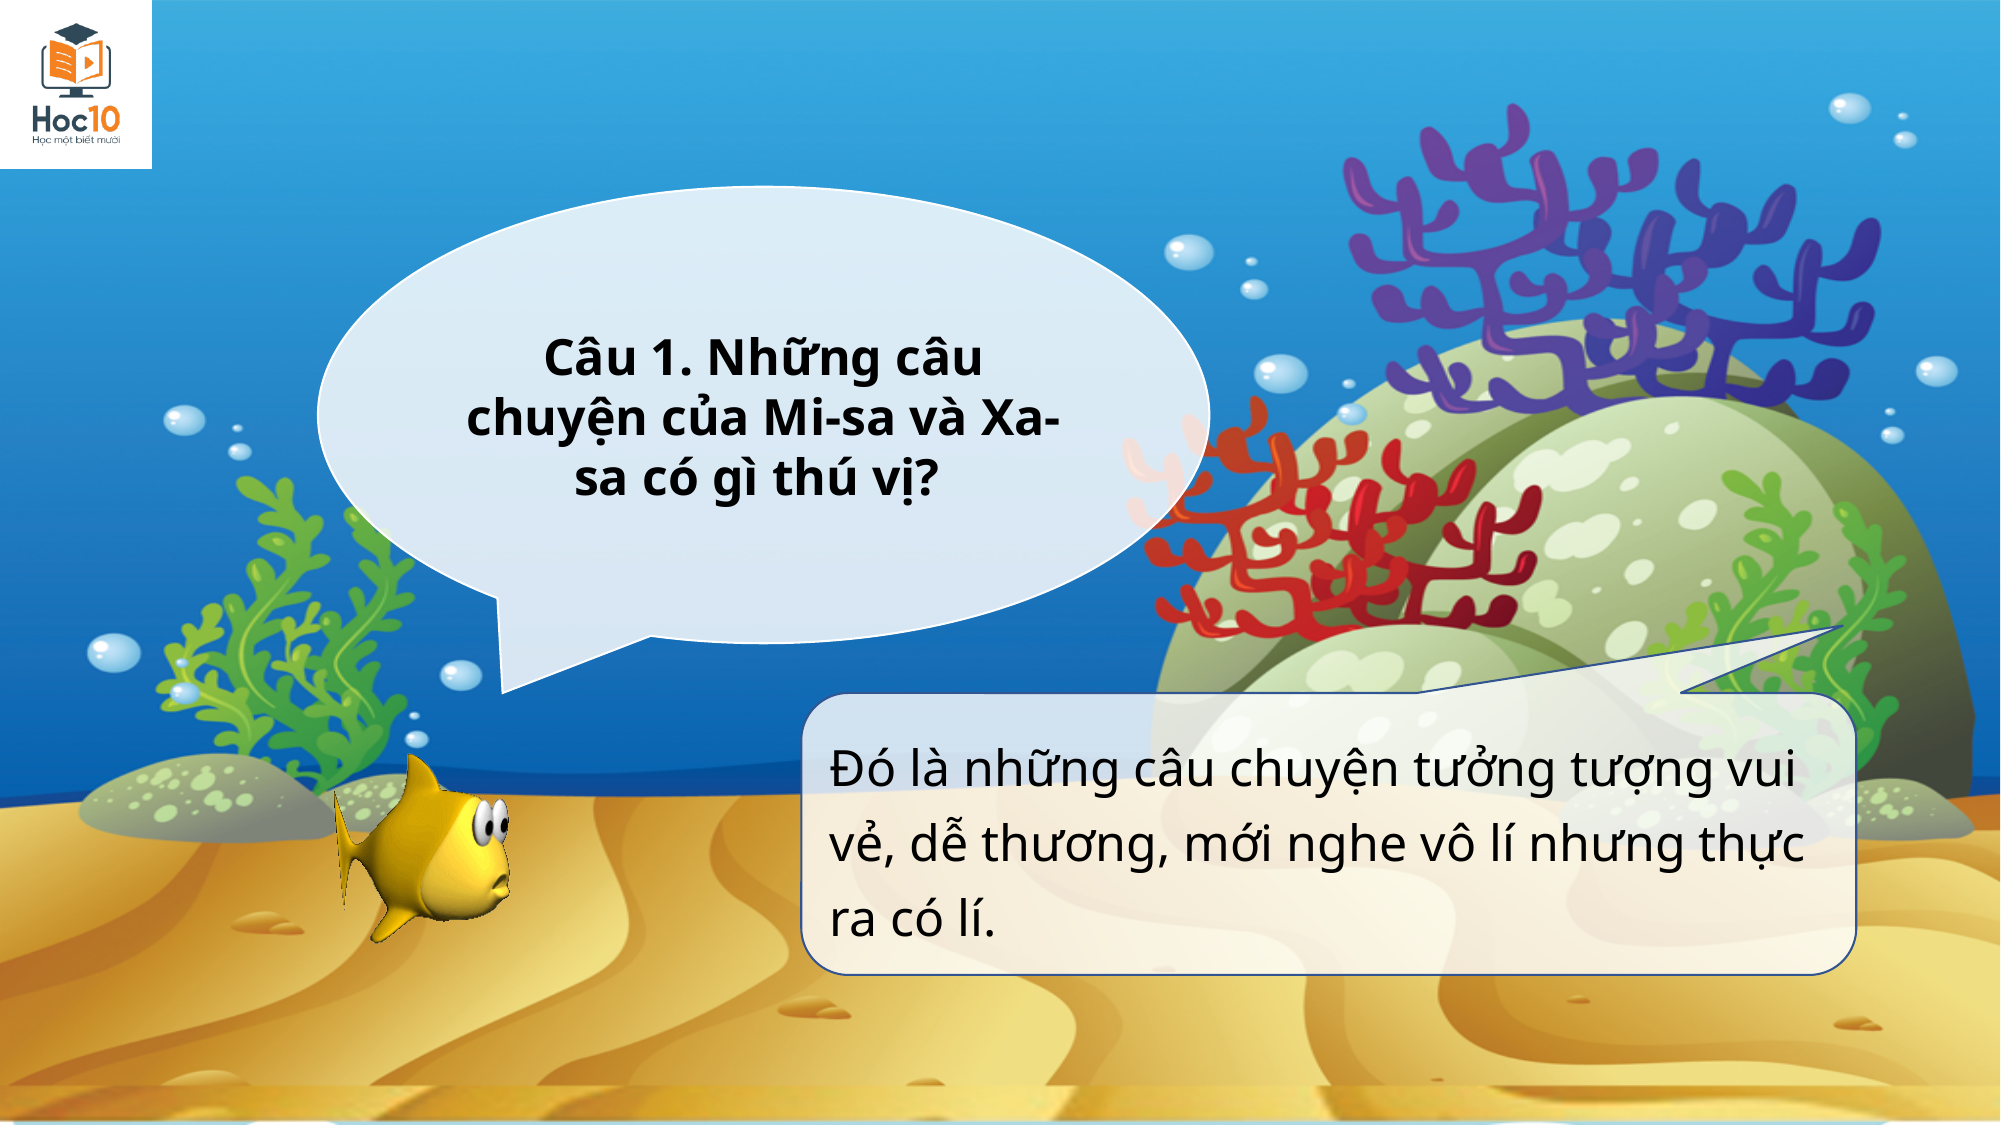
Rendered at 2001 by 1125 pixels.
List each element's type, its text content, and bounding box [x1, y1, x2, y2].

text_box [562, 149, 1455, 256]
picture [0, 0, 2001, 1125]
text_box Câu 1. Những câu chuyện của Mi-sa và Xa-sa có gì thú vị? [316, 185, 1211, 692]
text_box Đó là những câu chuyện tưởng tượng vui vẻ, dễ thương, mới nghe vô lí nhưng thực ra có lí. [800, 624, 1858, 976]
